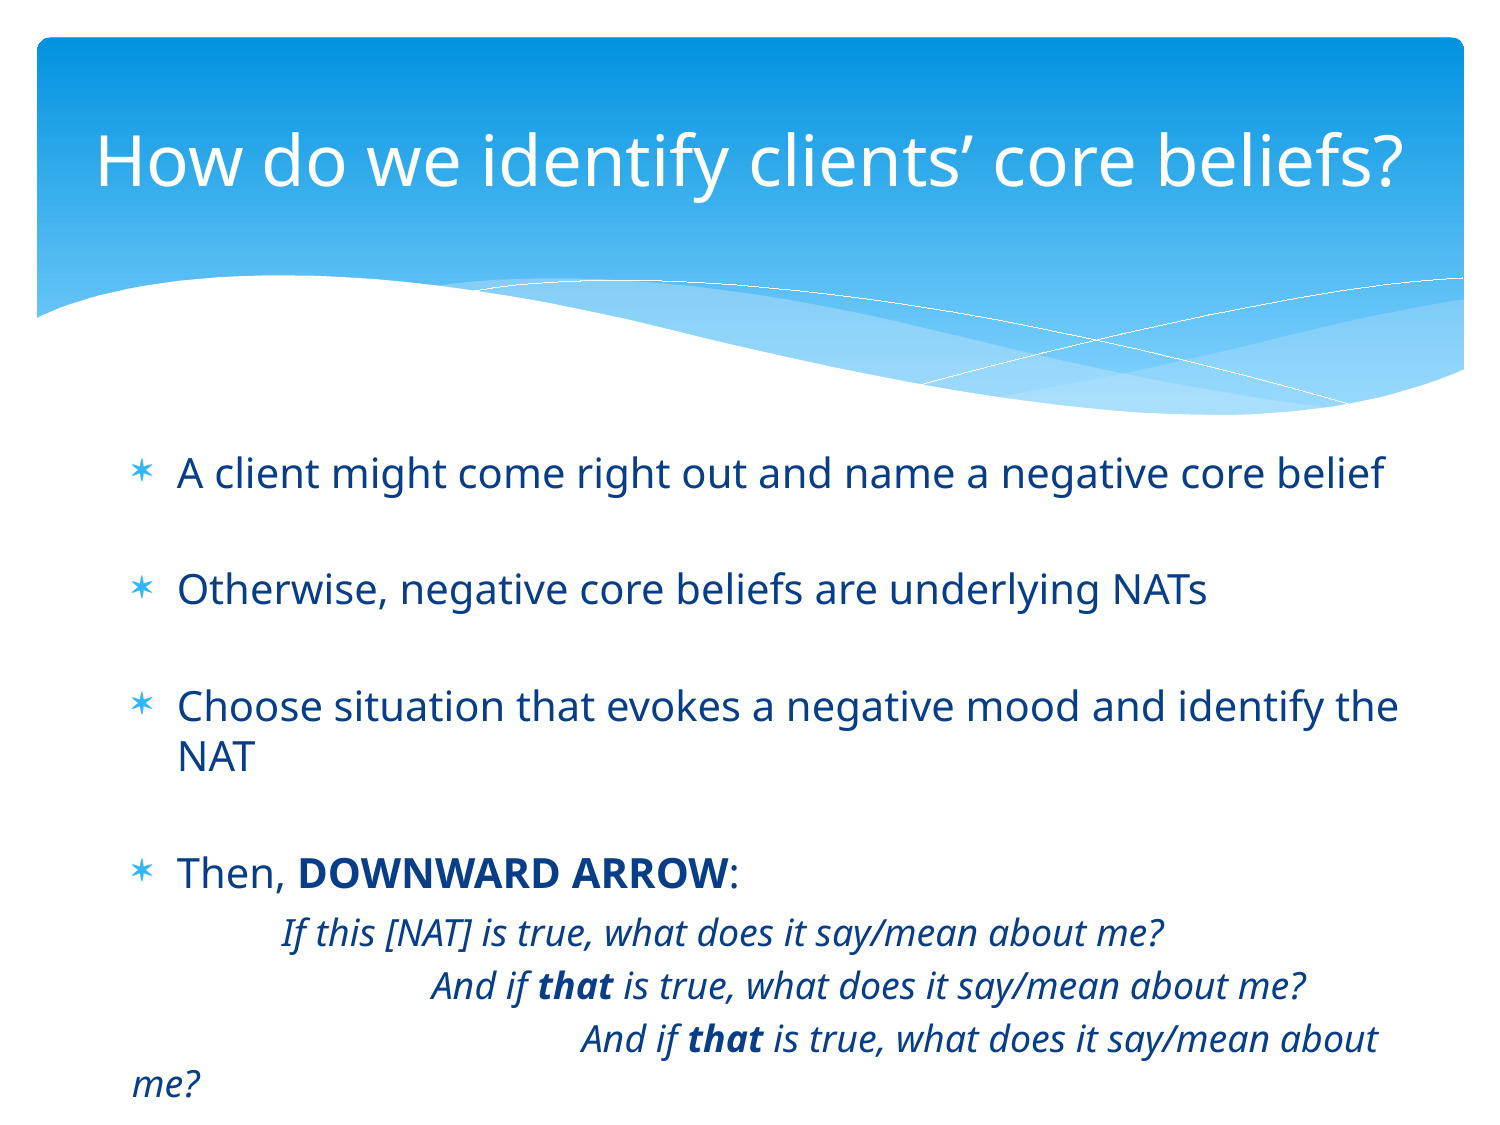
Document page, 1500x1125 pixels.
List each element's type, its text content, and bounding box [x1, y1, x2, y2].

list A client might come right out and name a negative core belief Otherwise, negative core beliefs are underlying NATs Choose situation that evokes a negative mood and identify the NAT Then, DOWNWARD ARROW: If this [NAT] is true, what does it say/mean about me? And if that is true, what does it say/mean about me? And if that is true, what does it say/mean about me? [116, 438, 1425, 1059]
title How do we identify clients’ core beliefs? [75, 55, 1425, 261]
